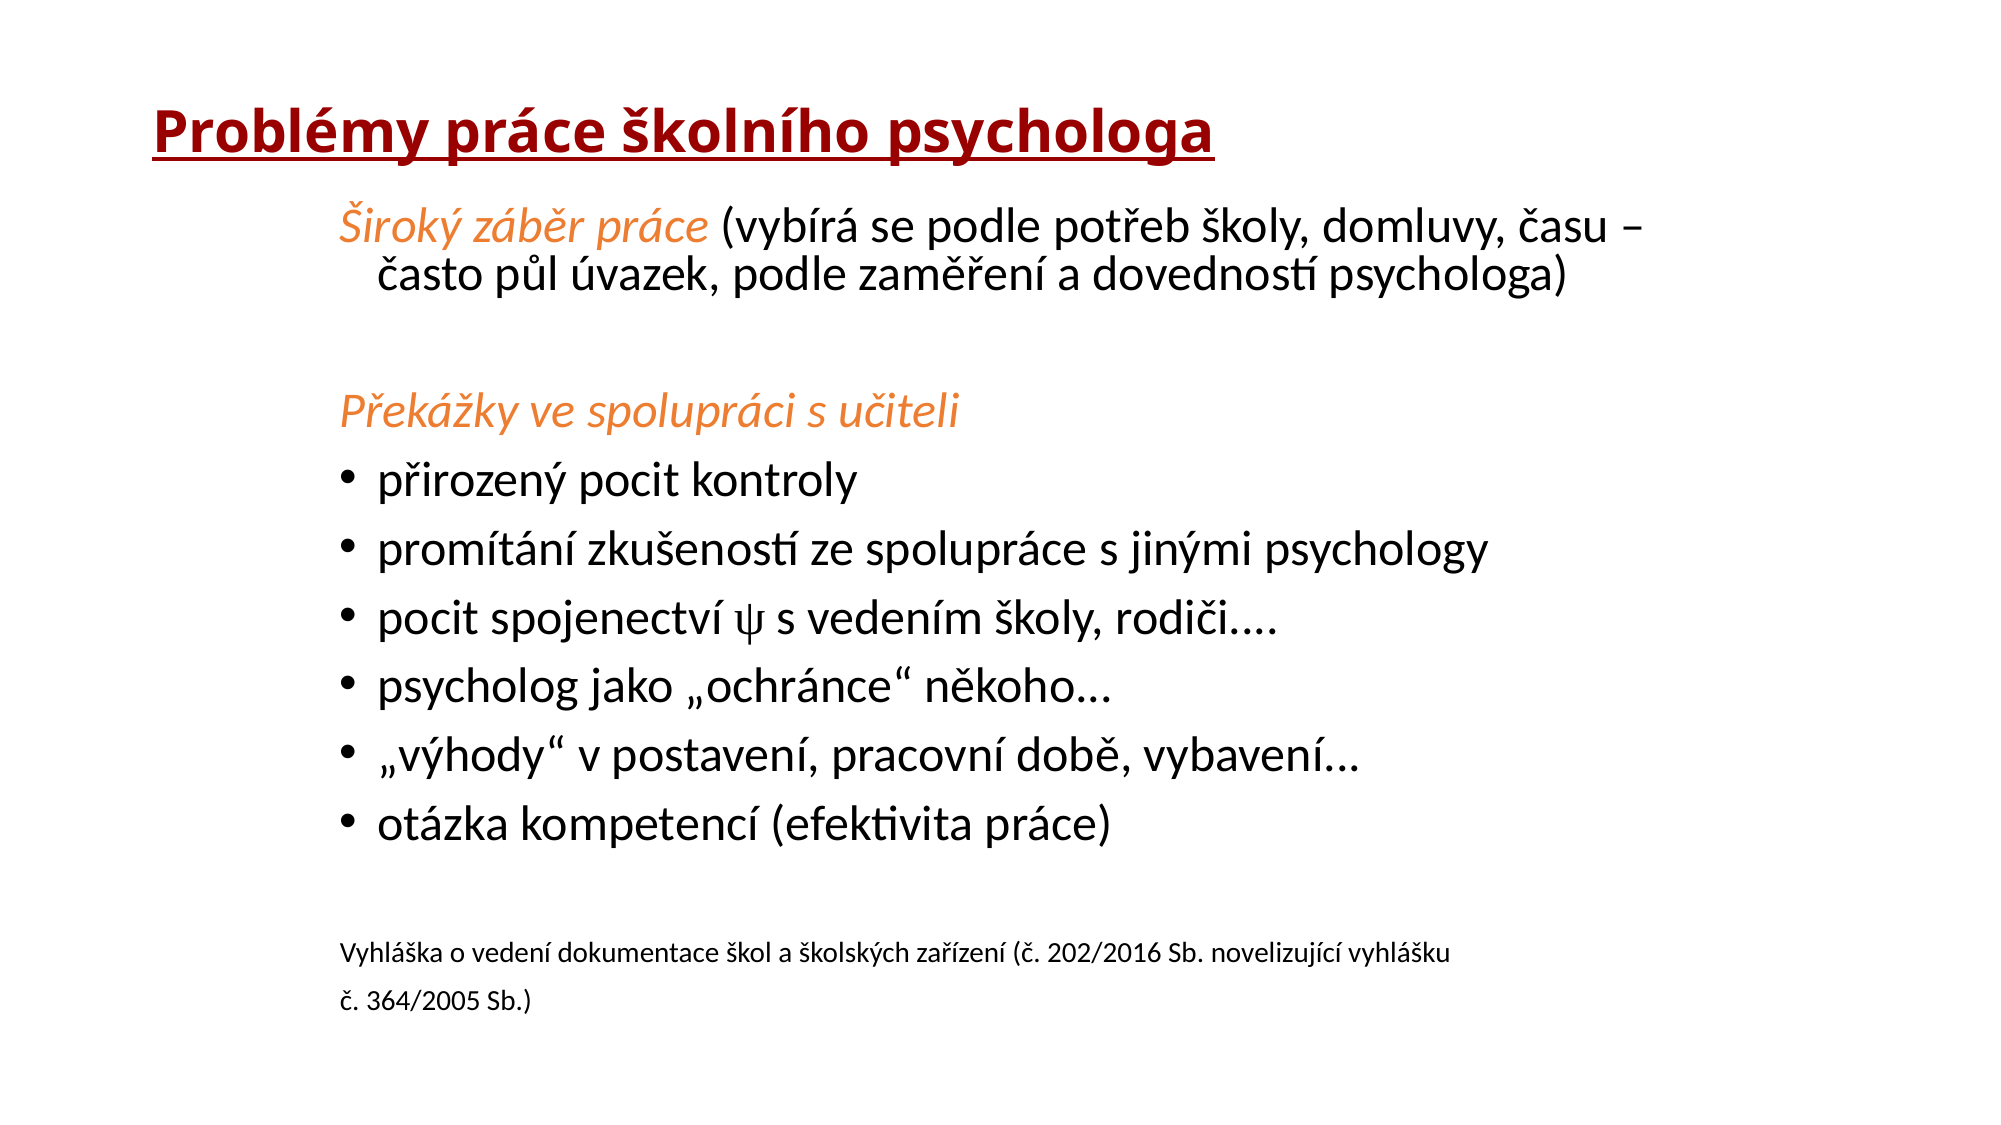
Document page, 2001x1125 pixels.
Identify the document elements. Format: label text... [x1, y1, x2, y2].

list Široký záběr práce (vybírá se podle potřeb školy, domluvy, času – často půl úvazek, podle zaměření a dovedností psychologa) Překážky ve spolupráci s učiteli přirozený pocit kontroly promítání zkušeností ze spolupráce s jinými psychology pocit spojenectví ψ s vedením školy, rodiči.... psycholog jako „ochránce“ někoho... „výhody“ v postavení, pracovní době, vybavení... otázka kompetencí (efektivita práce) Vyhláška o vedení dokumentace škol a školských zařízení (č. 202/2016 Sb. novelizující vyhlášku č. 364/2005 Sb.) [324, 196, 1675, 1059]
title Problémy práce školního psychologa [137, 59, 1863, 278]
